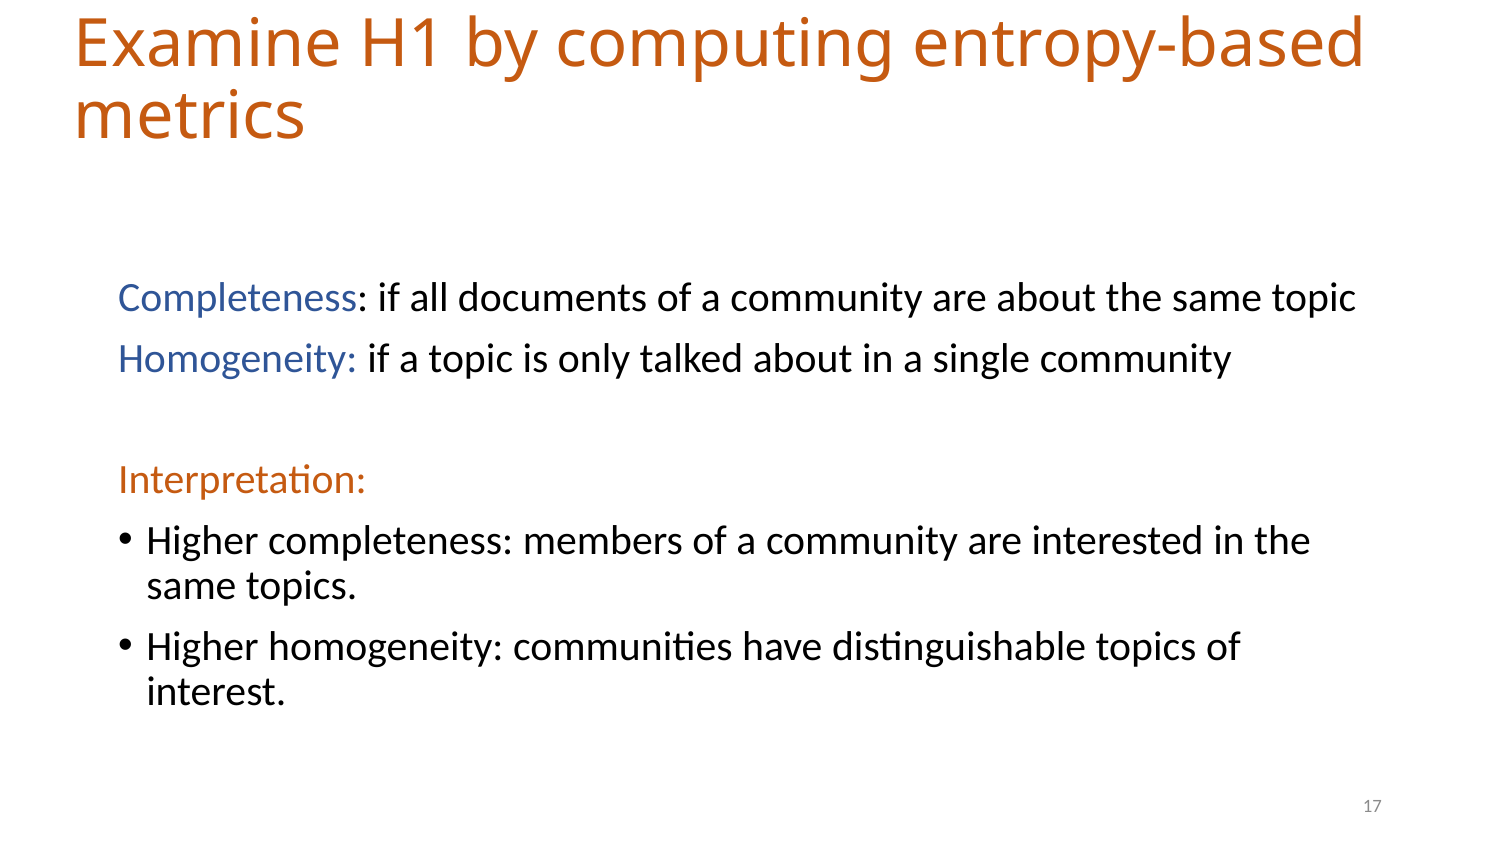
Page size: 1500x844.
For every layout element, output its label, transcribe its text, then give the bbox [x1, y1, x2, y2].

title Examine H1 by computing entropy-based metrics [58, 27, 1428, 135]
slide_number 17 [1059, 782, 1397, 827]
list Completeness: if all documents of a community are about the same topic Homogeneity: if a topic is only talked about in a single community Interpretation: Higher completeness: members of a community are interested in the same topics. Higher homogeneity: communities have distinguishable topics of interest. [103, 202, 1397, 784]
